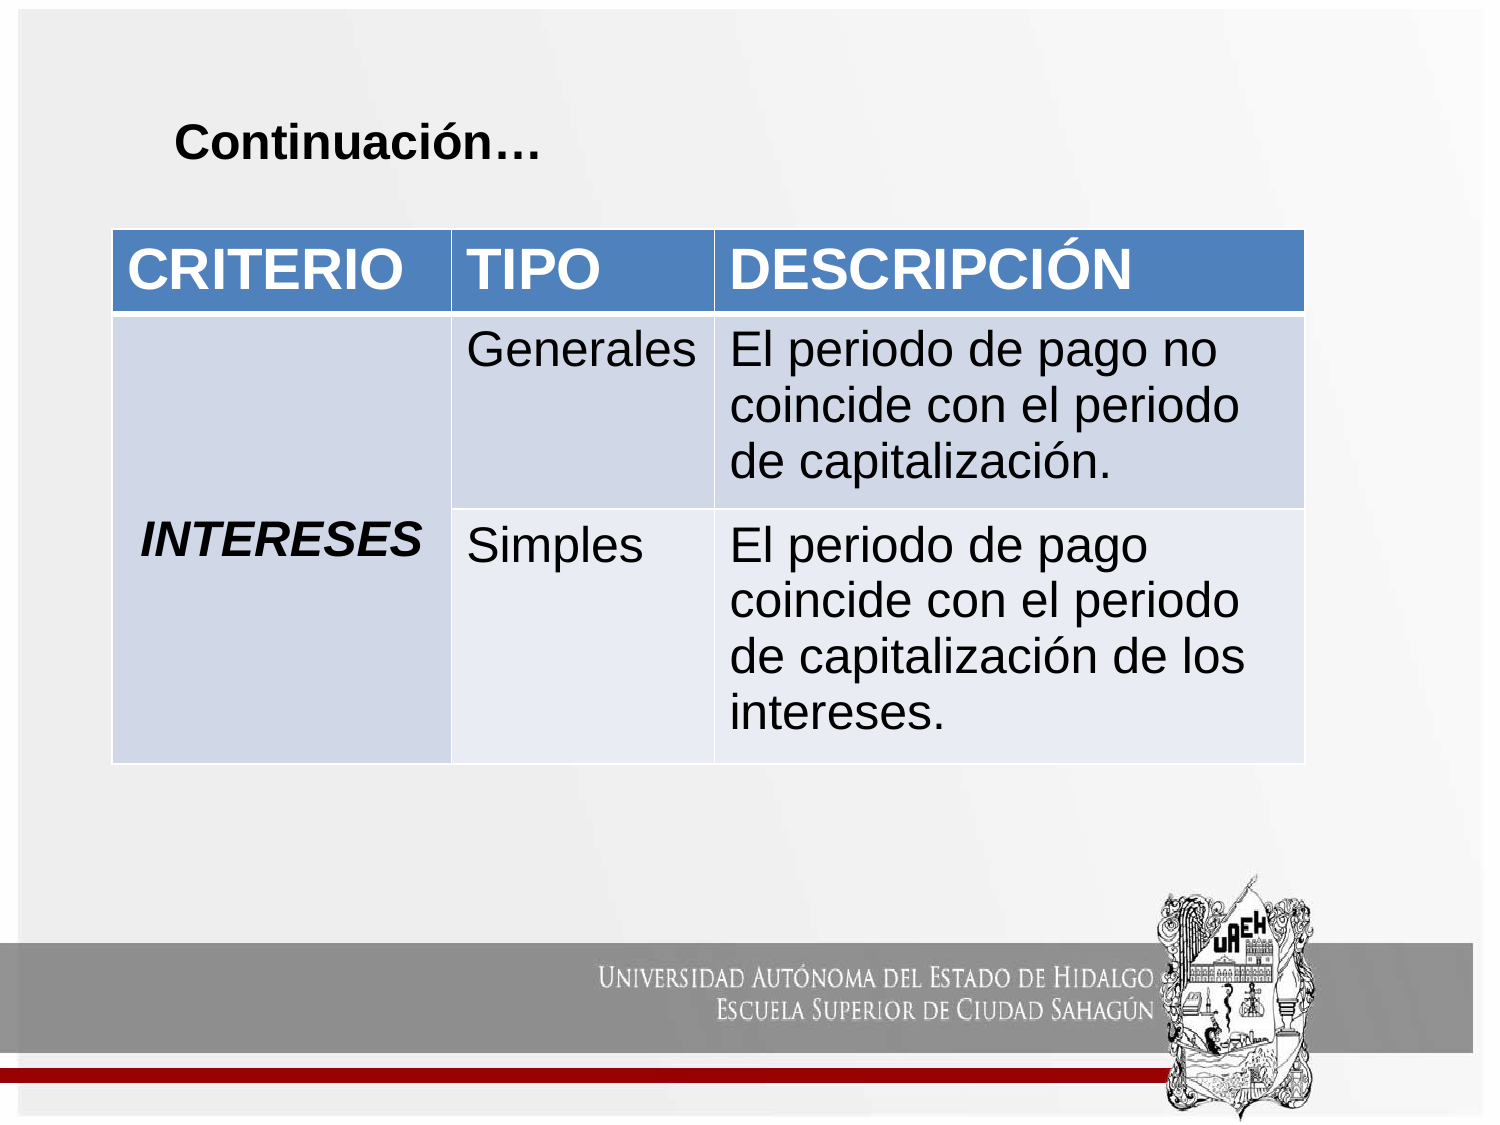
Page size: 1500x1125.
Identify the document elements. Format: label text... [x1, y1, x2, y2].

table_cell INTERESES [113, 317, 451, 763]
table_cell El periodo de pago no coincide con el periodo de capitalización. [715, 317, 1304, 508]
picture [0, 0, 1500, 1125]
table_header CRITERIO [113, 230, 451, 311]
table_cell El periodo de pago coincide con el periodo de capitalización de los intereses. [715, 510, 1304, 763]
table_header DESCRIPCIÓN [715, 230, 1304, 311]
table_cell Generales [452, 317, 714, 508]
table_header TIPO [452, 230, 714, 311]
text_box Continuación… [159, 101, 1306, 177]
table_cell Simples [452, 510, 714, 763]
